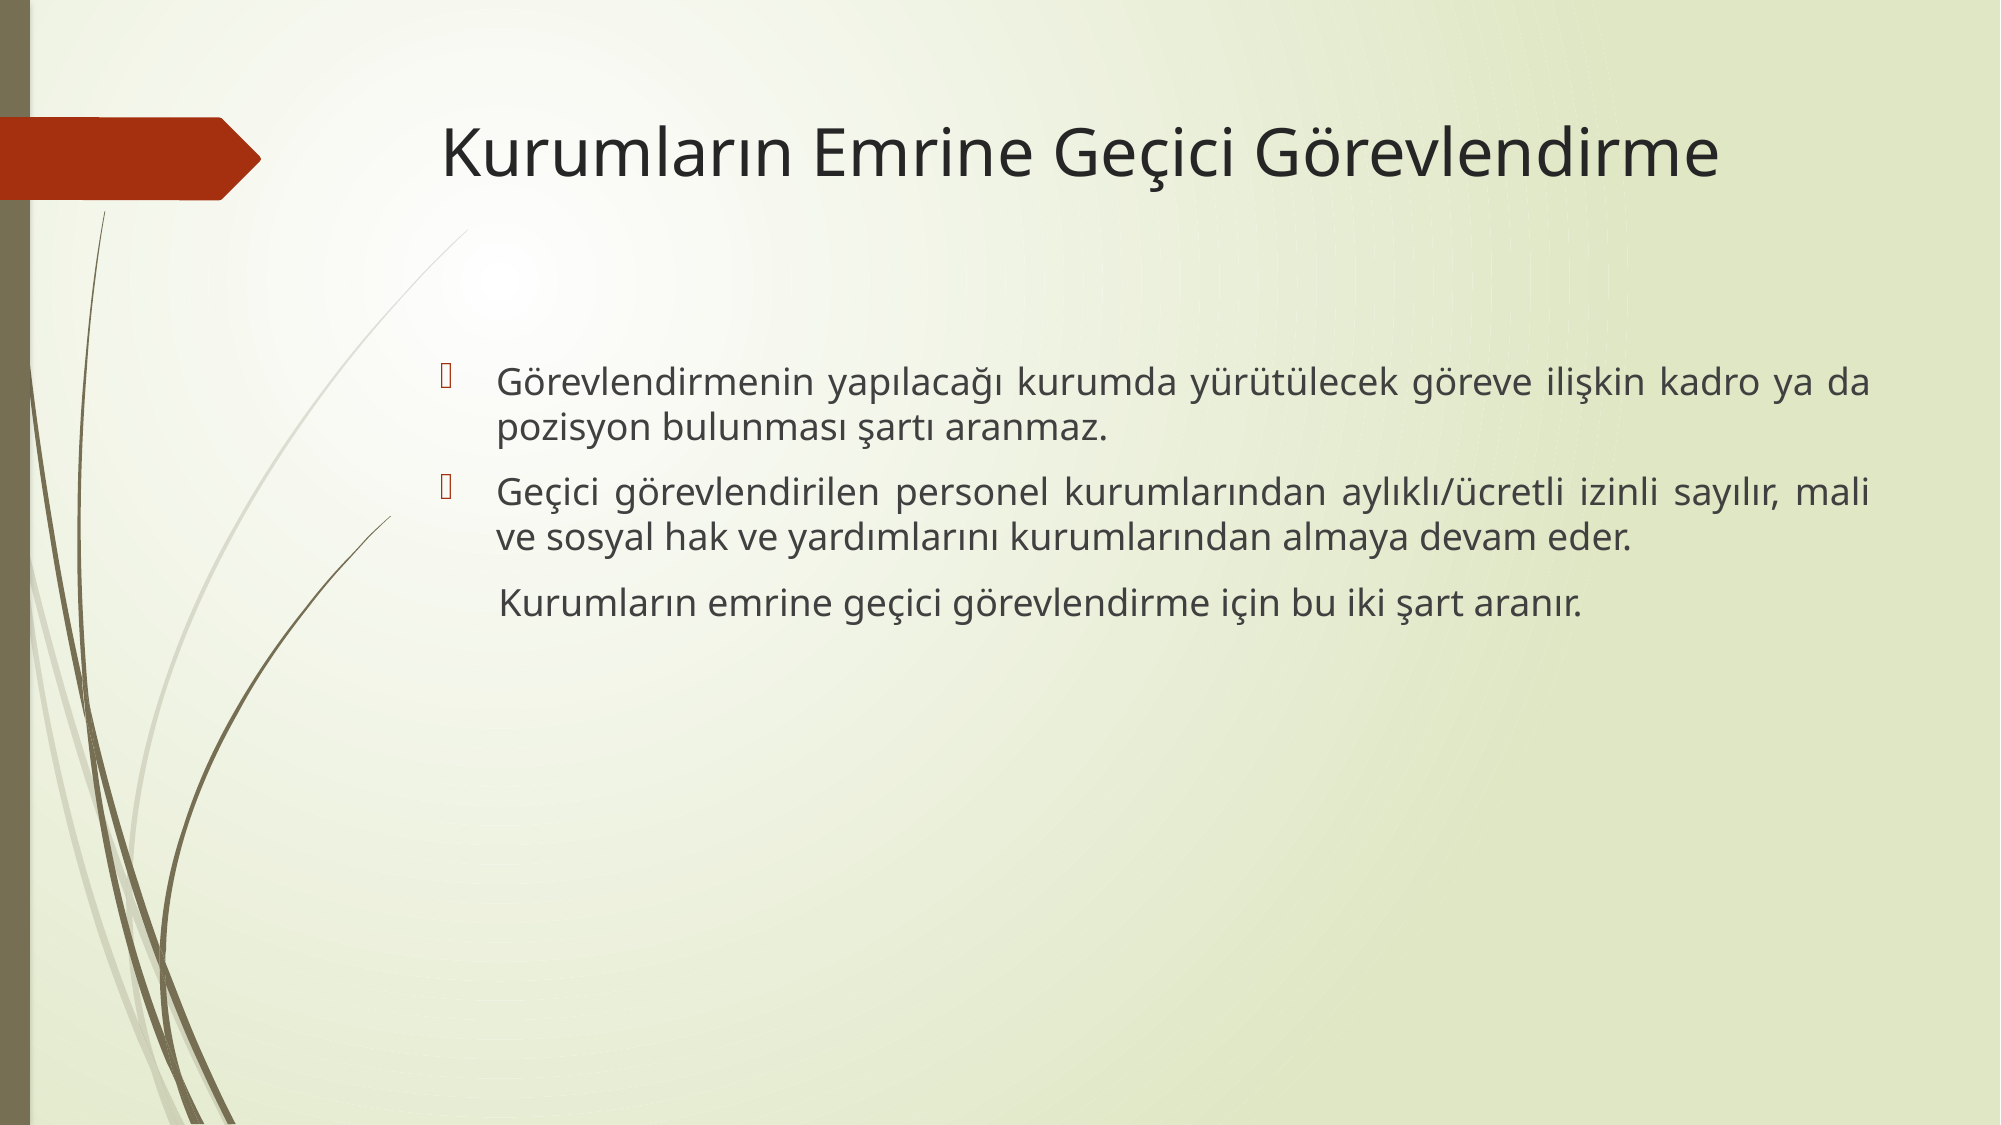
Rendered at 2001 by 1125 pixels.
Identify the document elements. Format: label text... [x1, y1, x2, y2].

title Kurumların Emrine Geçici Görevlendirme [425, 102, 1888, 313]
list Görevlendirmenin yapılacağı kurumda yürütülecek göreve ilişkin kadro ya da pozisyon bulunması şartı aranmaz. Geçici görevlendirilen personel kurumlarından aylıklı/ücretli izinli sayılır, mali ve sosyal hak ve yardımlarını kurumlarından almaya devam eder. Kurumların emrine geçici görevlendirme için bu iki şart aranır. [424, 350, 1888, 970]
